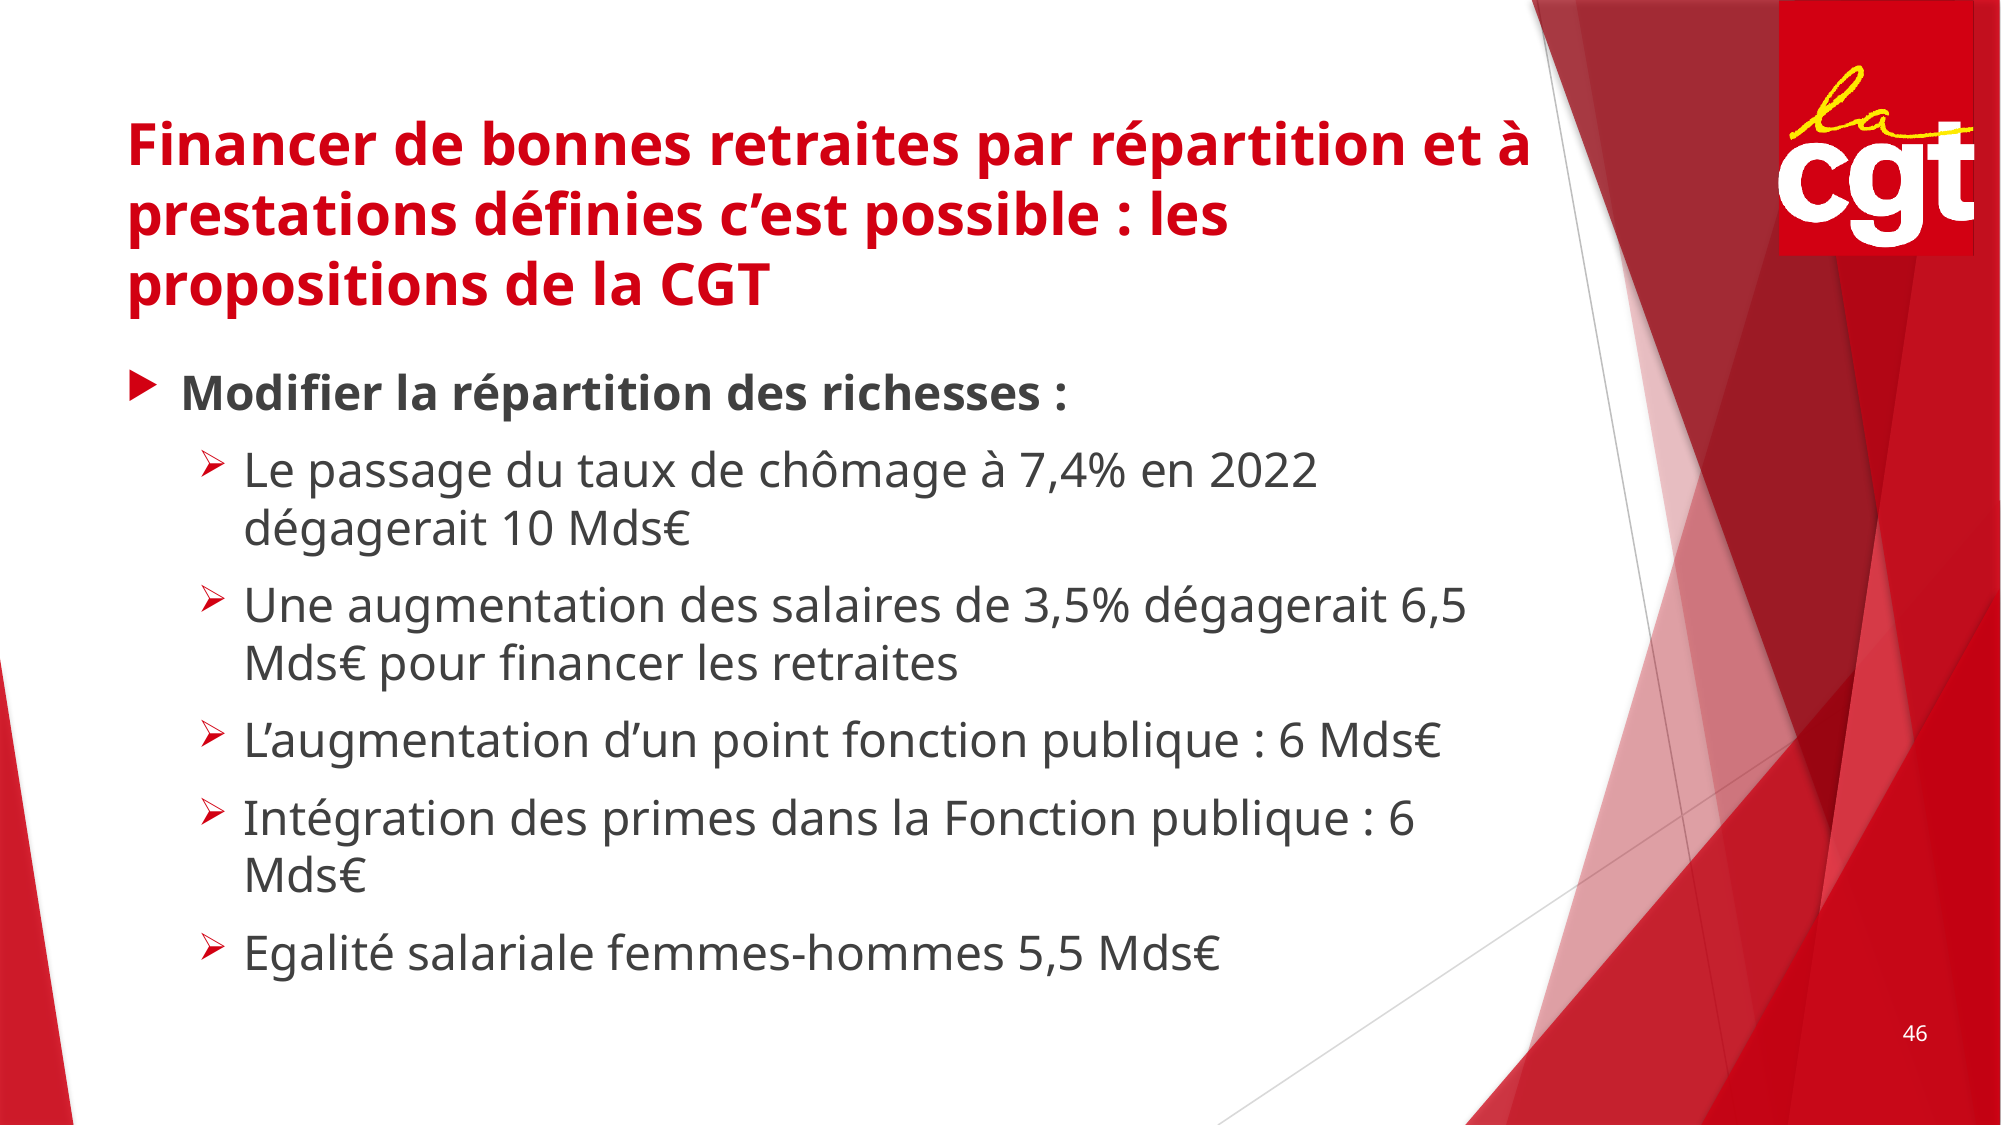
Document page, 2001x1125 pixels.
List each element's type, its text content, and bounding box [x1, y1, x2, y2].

picture [1772, 0, 1980, 261]
title Financer de bonnes retraites par répartition et à prestations définies c’est possible : les propositions de la CGT [111, 99, 1550, 317]
list Modifier la répartition des richesses : Le passage du taux de chômage à 7,4% en 2022 dégagerait 10 Mds€ Une augmentation des salaires de 3,5% dégagerait 6,5 Mds€ pour financer les retraites L’augmentation d’un point fonction publique : 6 Mds€ Intégration des primes dans la Fonction publique : 6 Mds€ Egalité salariale femmes-hommes 5,5 Mds€ [111, 354, 1563, 992]
slide_number 46 [1830, 1003, 1943, 1064]
